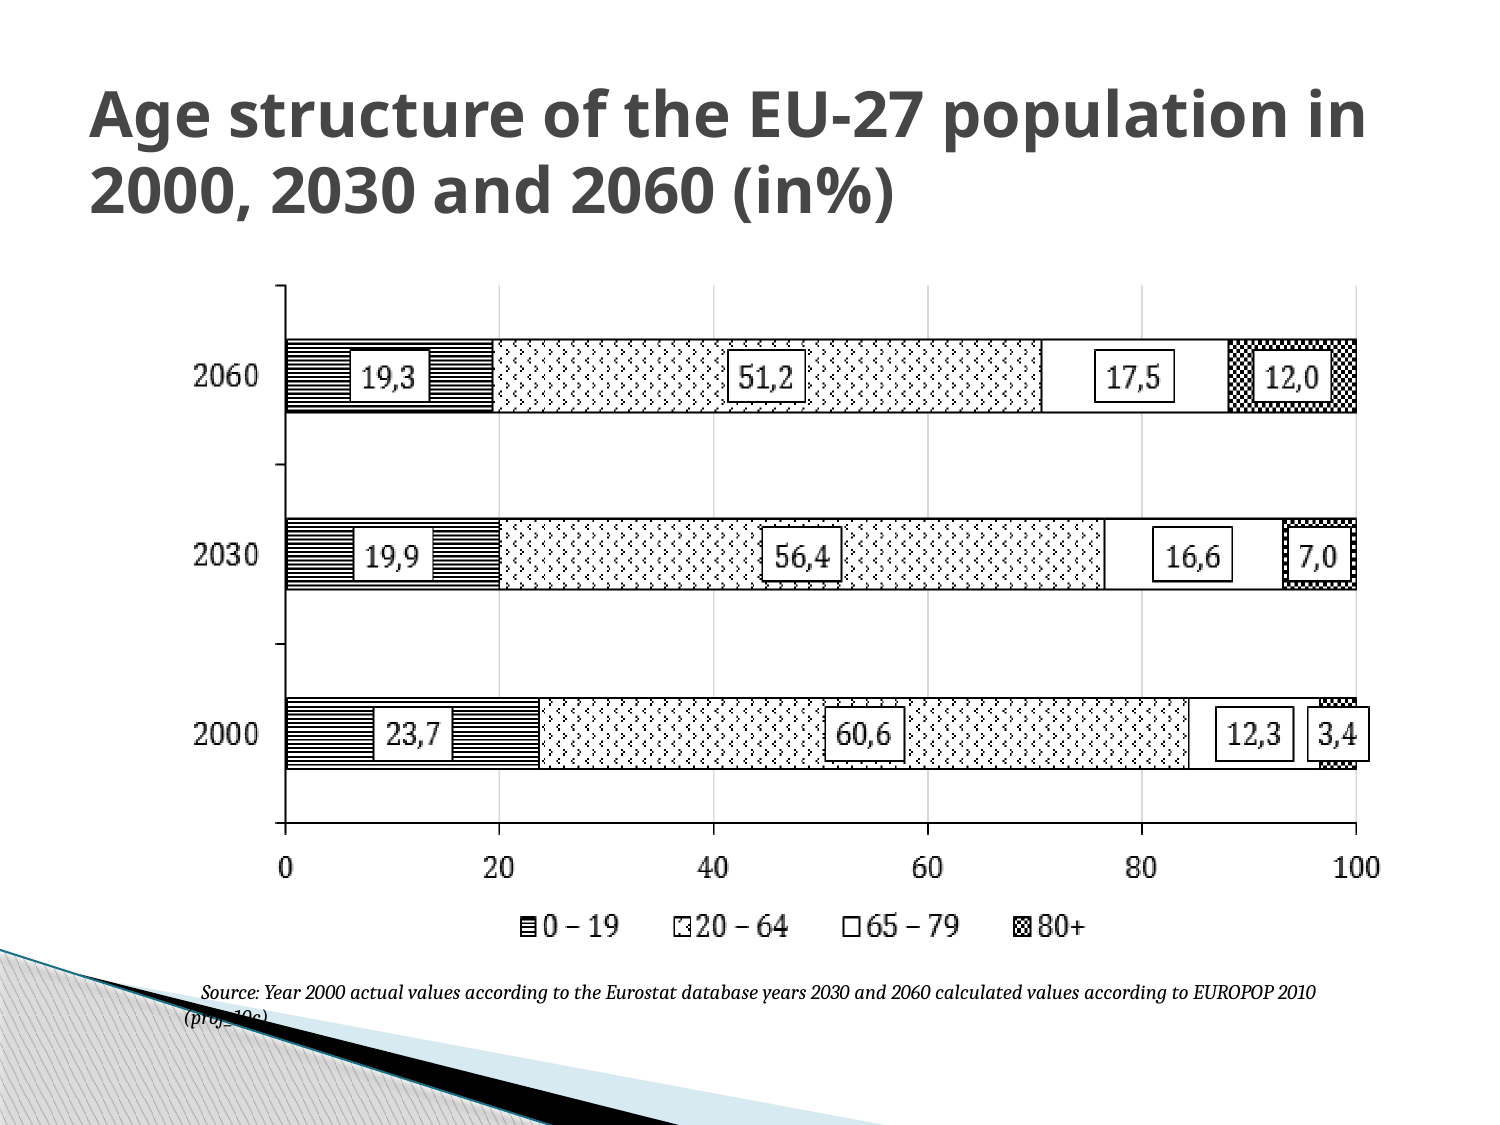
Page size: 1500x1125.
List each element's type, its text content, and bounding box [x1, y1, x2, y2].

title Age structure of the EU-27 population in 2000, 2030 and 2060 (in%) [75, 45, 1425, 256]
picture [159, 266, 1400, 977]
list Source: Year 2000 actual values according to the Eurostat database years 2030 and 2060 calculated values according to EUROPOP 2010 (proj_10c) [64, 290, 1415, 1125]
